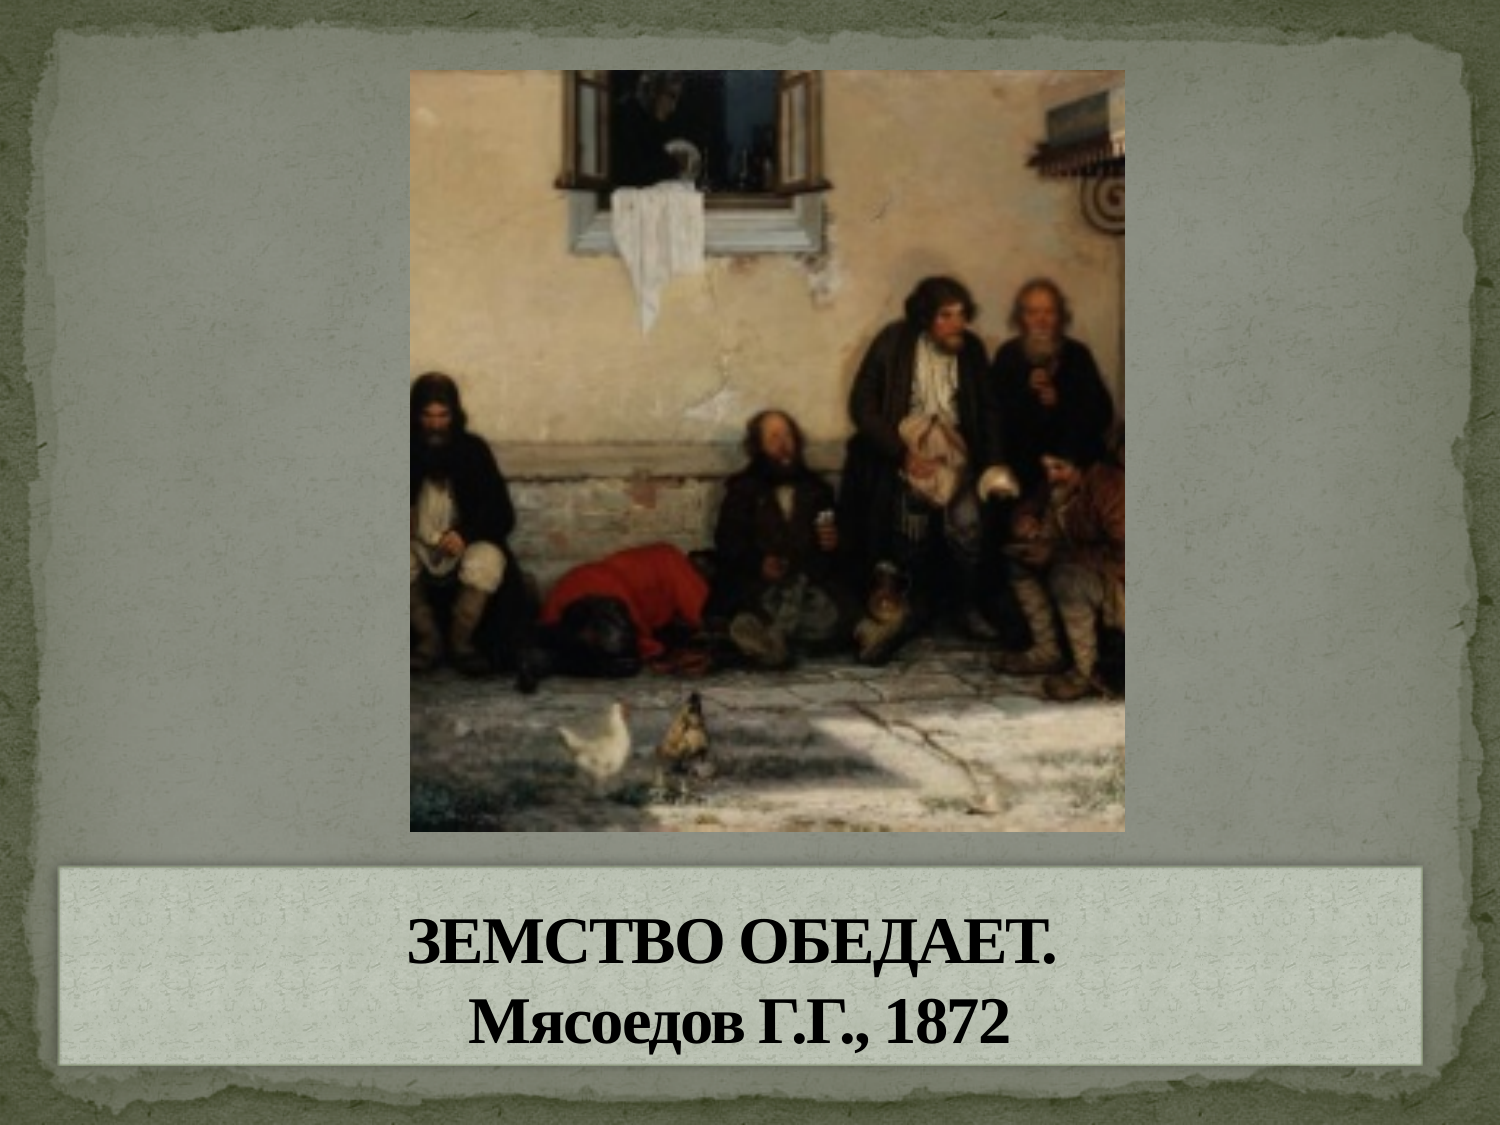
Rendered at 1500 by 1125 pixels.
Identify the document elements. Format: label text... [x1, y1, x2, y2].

picture [410, 70, 1125, 832]
text_box ЗЕМСТВО ОБЕДАЕТ. Мясоедов Г.Г., 1872 [62, 870, 1420, 1063]
